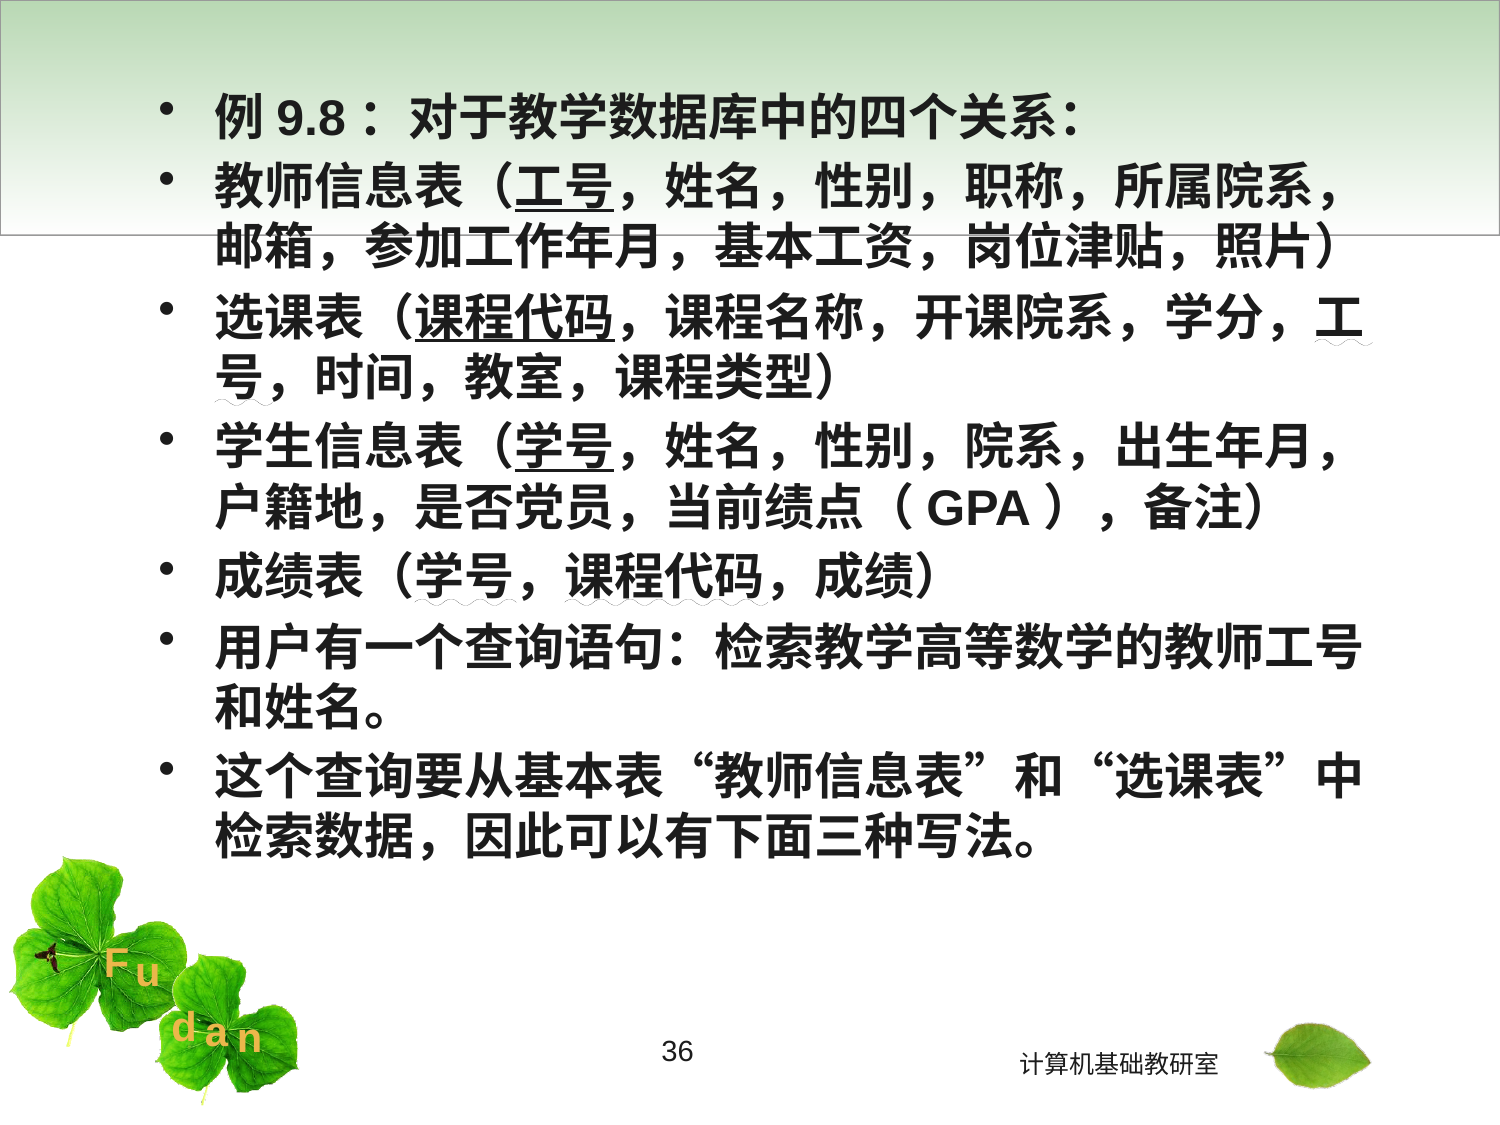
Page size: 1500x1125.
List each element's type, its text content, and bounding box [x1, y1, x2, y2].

picture [9, 855, 300, 1106]
picture [1262, 1001, 1374, 1113]
list 例9.8：对于教学数据库中的四个关系： 教师信息表（工号，姓名，性别，职称，所属院系，邮箱，参加工作年月，基本工资，岗位津贴，照片） 选课表（课程代码，课程名称，开课院系，学分，工号，时间，教室，课程类型） 学生信息表（学号，姓名，性别，院系，出生年月，户籍地，是否党员，当前绩点（GPA），备注） 成绩表（学号，课程代码，成绩） 用户有一个查询语句：检索教学高等数学的教师工号和姓名。 这个查询要从基本表“教师信息表”和“选课表”中检索数据，因此可以有下面三种写法。 [143, 77, 1424, 779]
slide_number 36 [502, 1024, 853, 1103]
